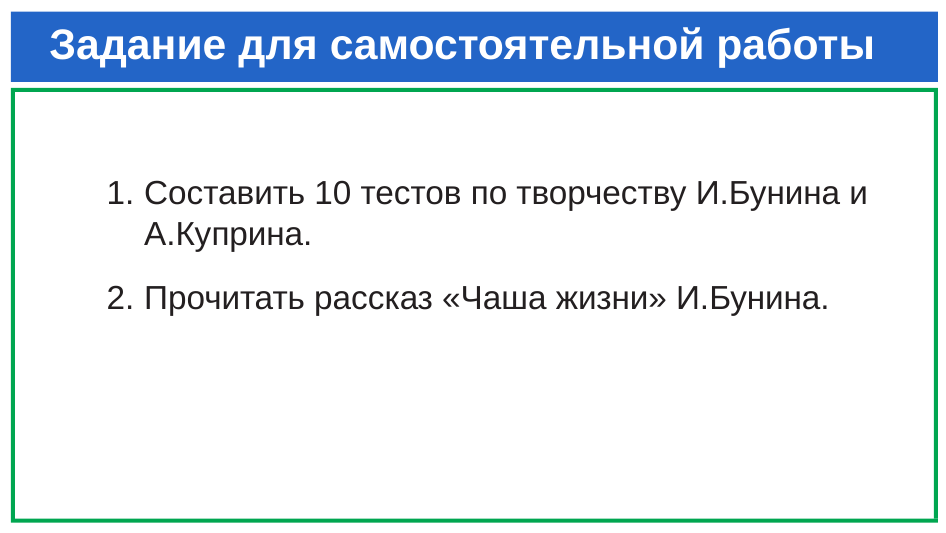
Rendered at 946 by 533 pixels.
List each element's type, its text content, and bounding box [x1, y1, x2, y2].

title Задание для самостоятельной работы [49, 16, 897, 69]
list Составить 10 тестов по творчеству И.Бунина и А.Куприна. Прочитать рассказ «Чаша жизни» И.Бунина. [106, 171, 875, 319]
